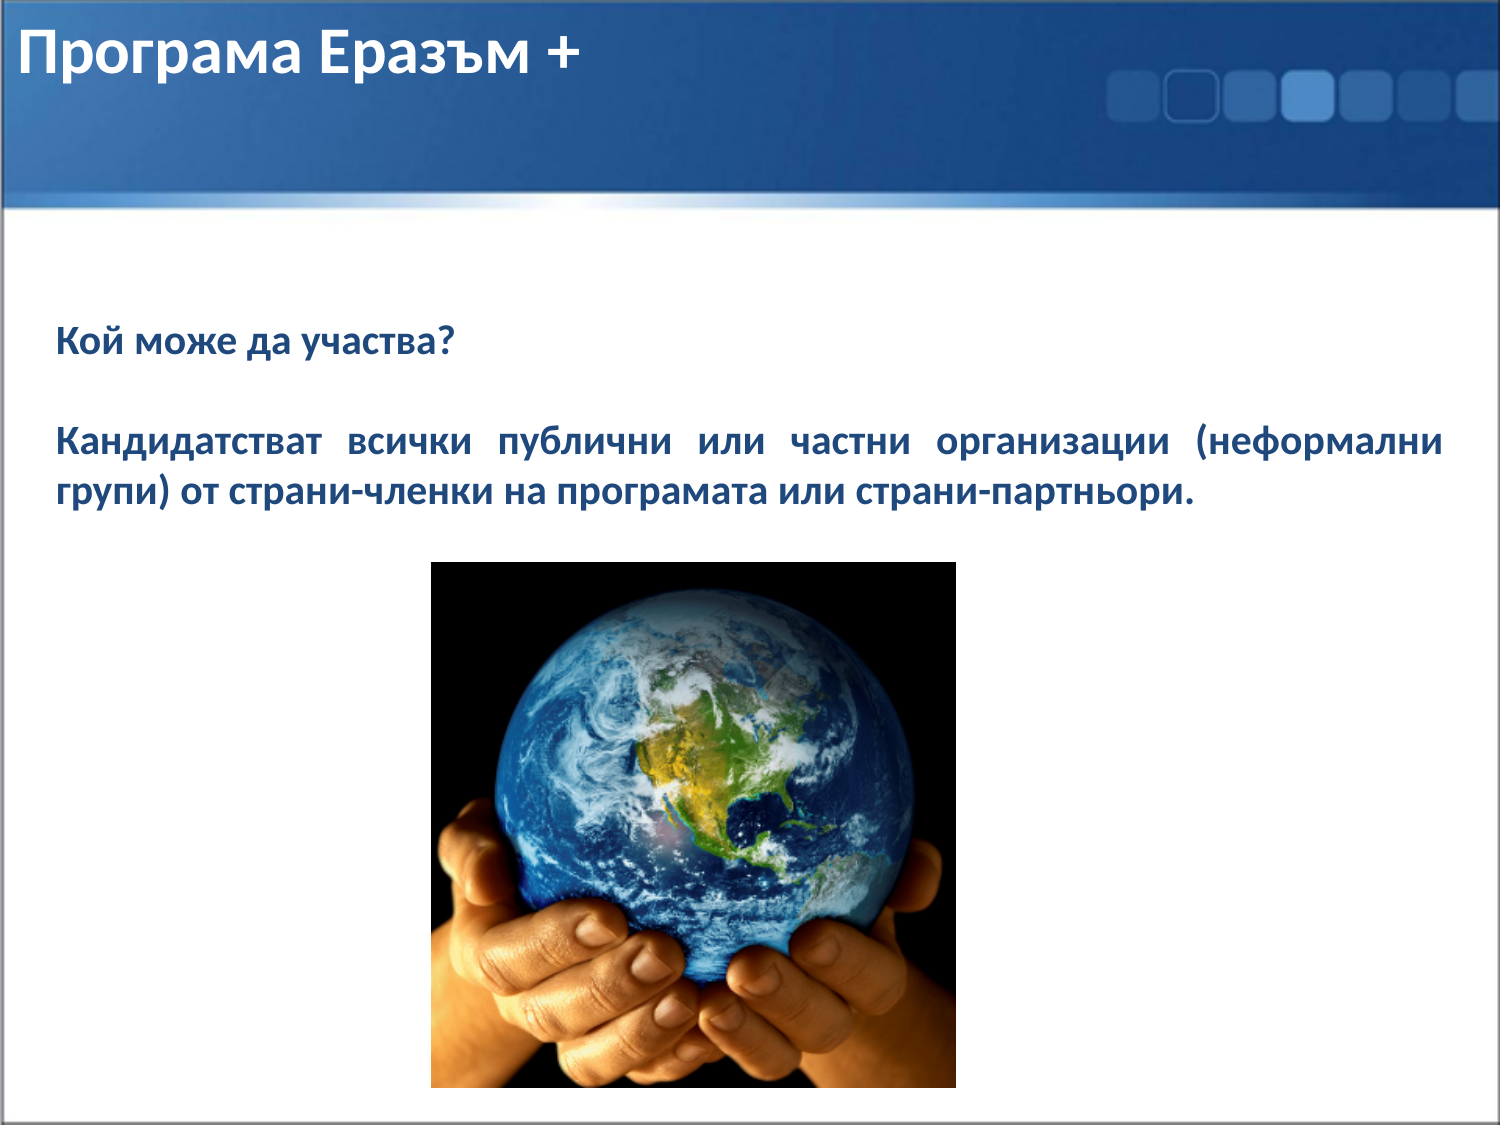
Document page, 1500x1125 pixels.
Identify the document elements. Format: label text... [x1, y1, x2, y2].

text_box Програма Еразъм + [2, 0, 1188, 95]
text_box Кой може да участва? Кандидатстват всички публични или частни организации (неформални групи) от страни-членки на програмата или страни-партньори. [41, 255, 1459, 1106]
picture [0, 0, 1500, 1125]
